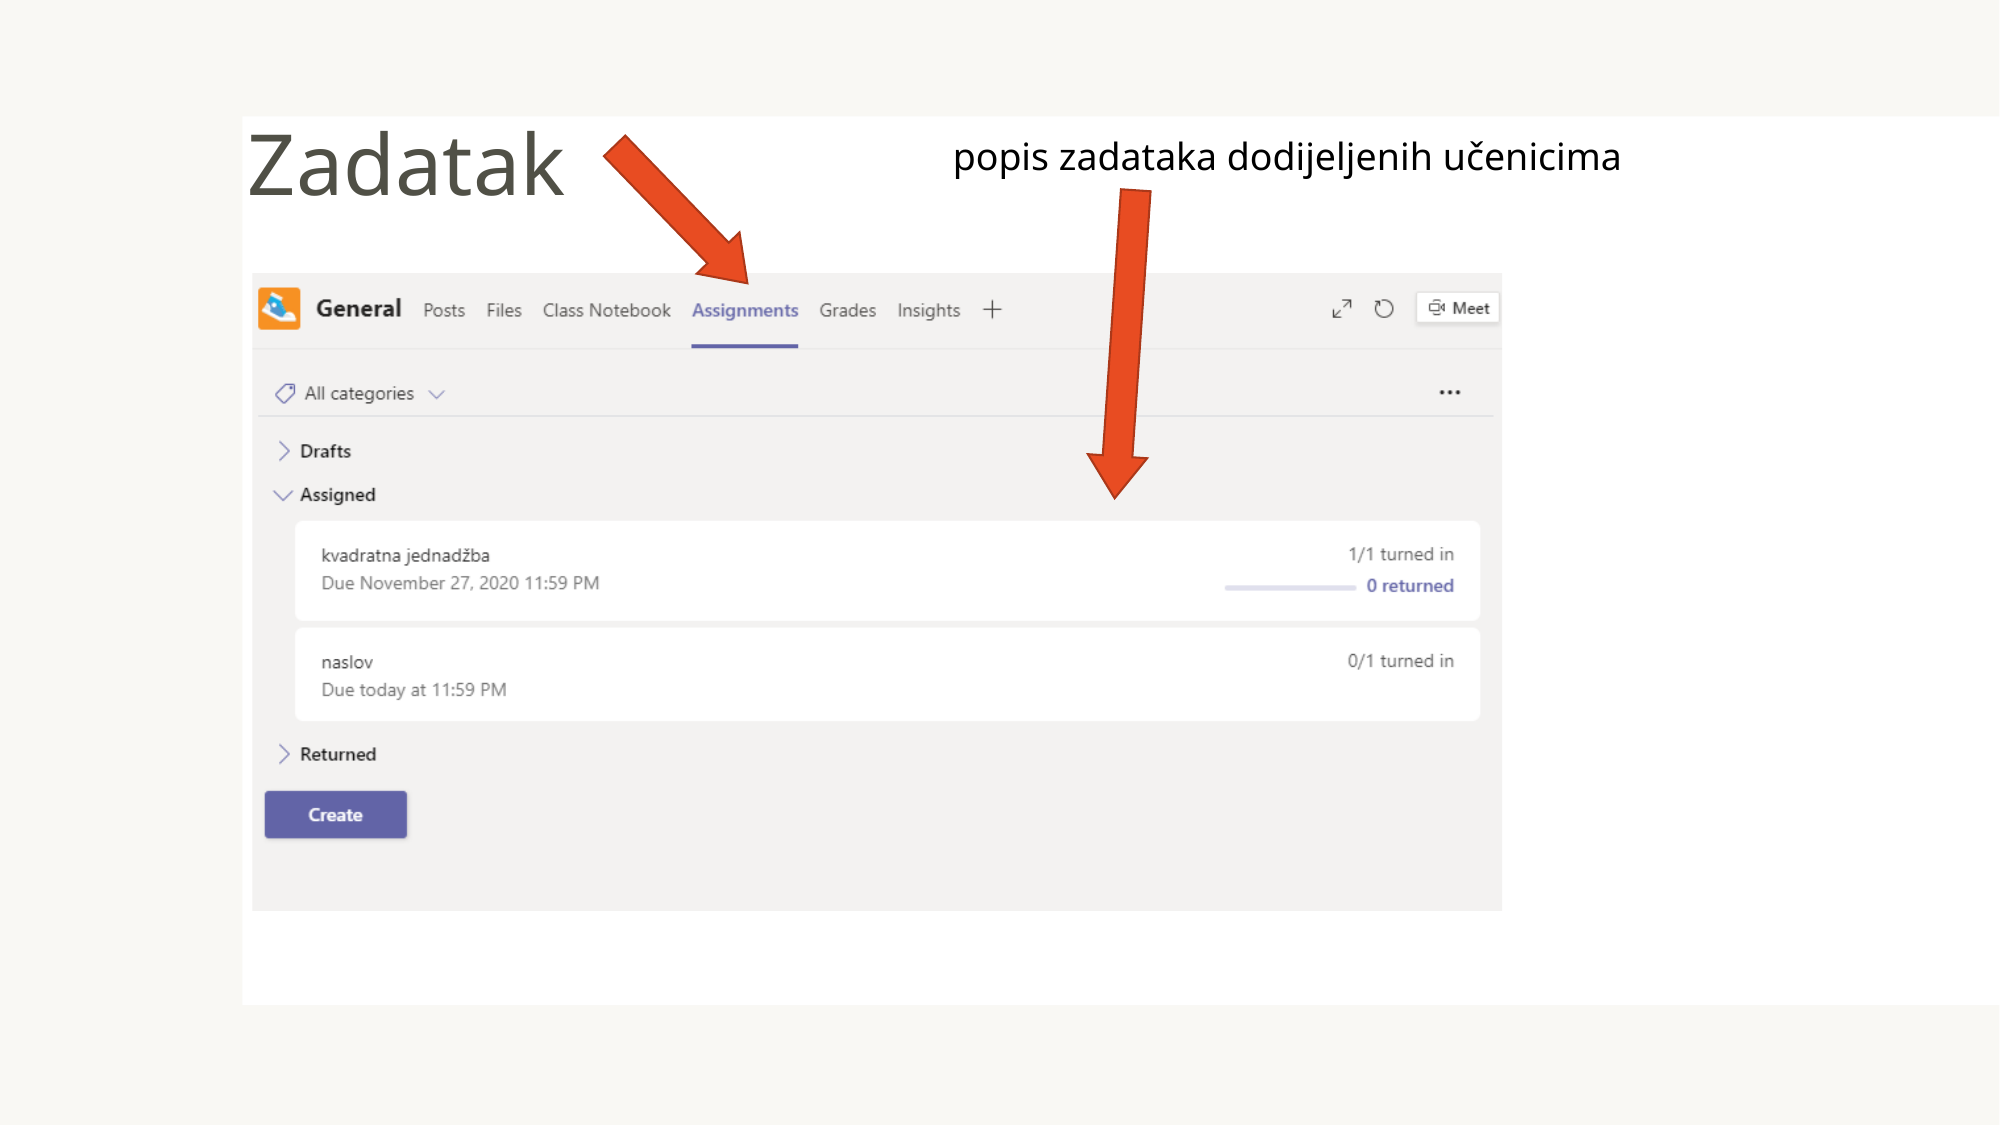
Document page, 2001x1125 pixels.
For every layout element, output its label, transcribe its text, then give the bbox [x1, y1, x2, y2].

picture [252, 273, 1503, 911]
text_box [602, 134, 747, 273]
text_box [1114, 188, 1152, 273]
title Zadatak [232, 114, 1715, 222]
text_box popis zadataka dodijeljenih učenicima [938, 125, 1661, 185]
